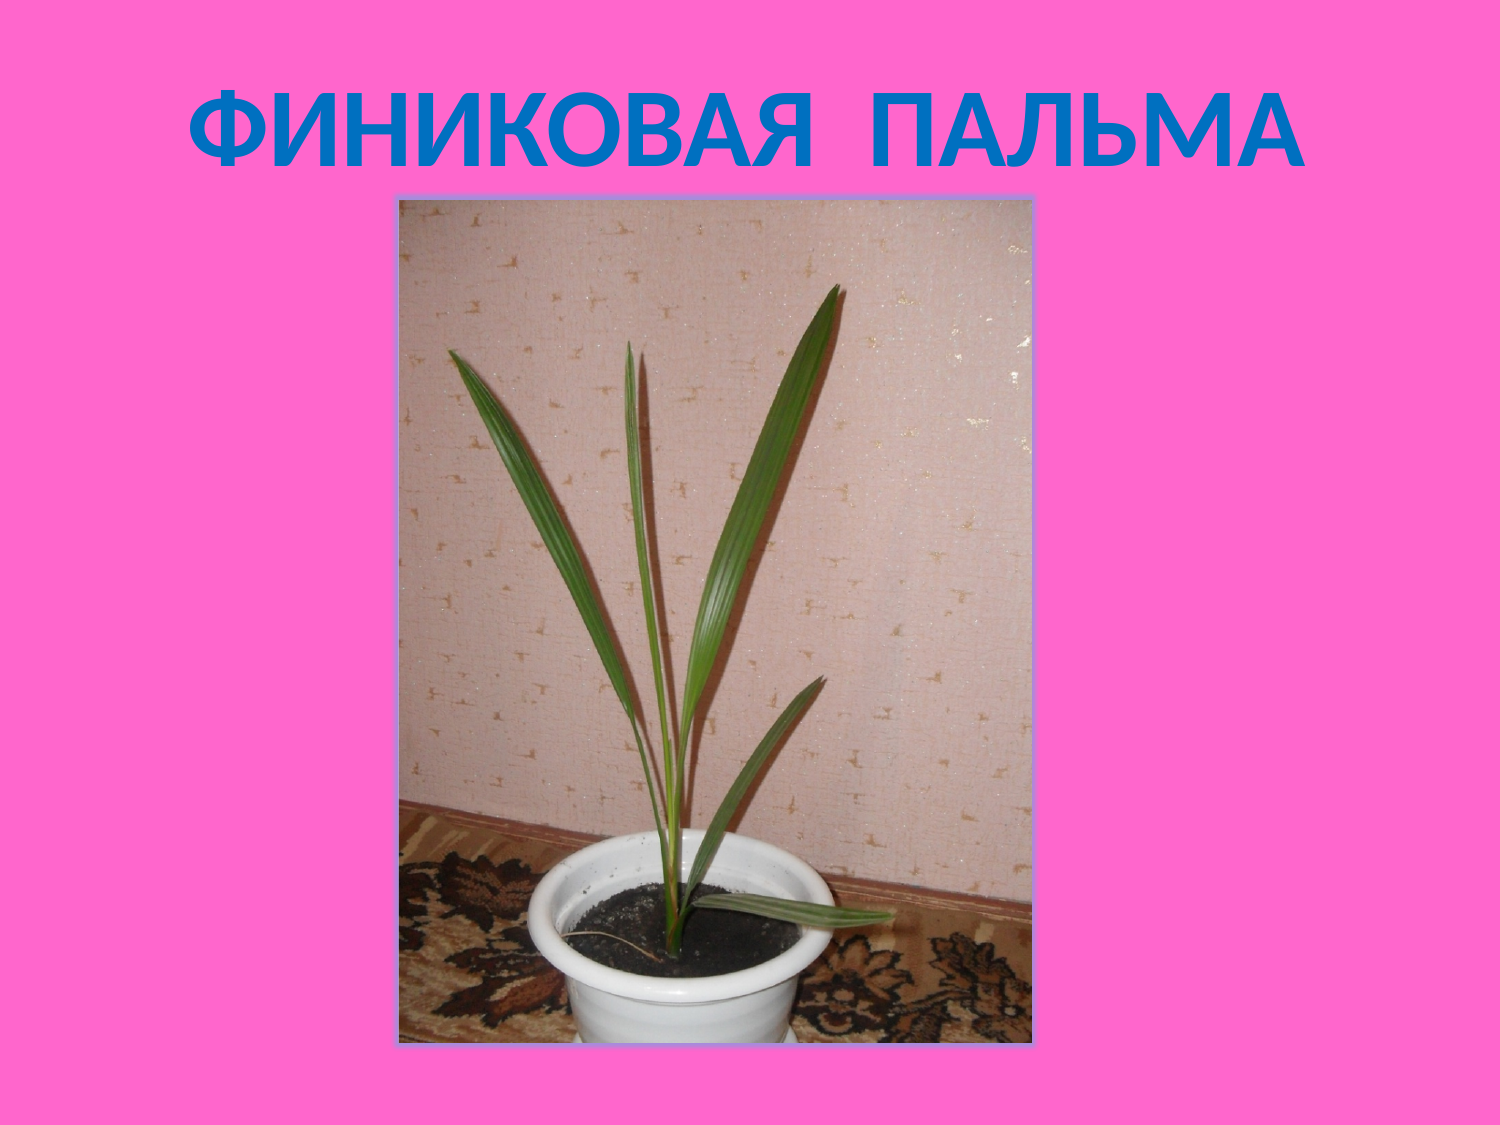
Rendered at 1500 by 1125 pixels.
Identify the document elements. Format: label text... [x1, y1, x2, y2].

picture [292, 201, 1137, 1042]
text_box ФИНИКОВАЯ ПАЛЬМА [146, 46, 1322, 197]
